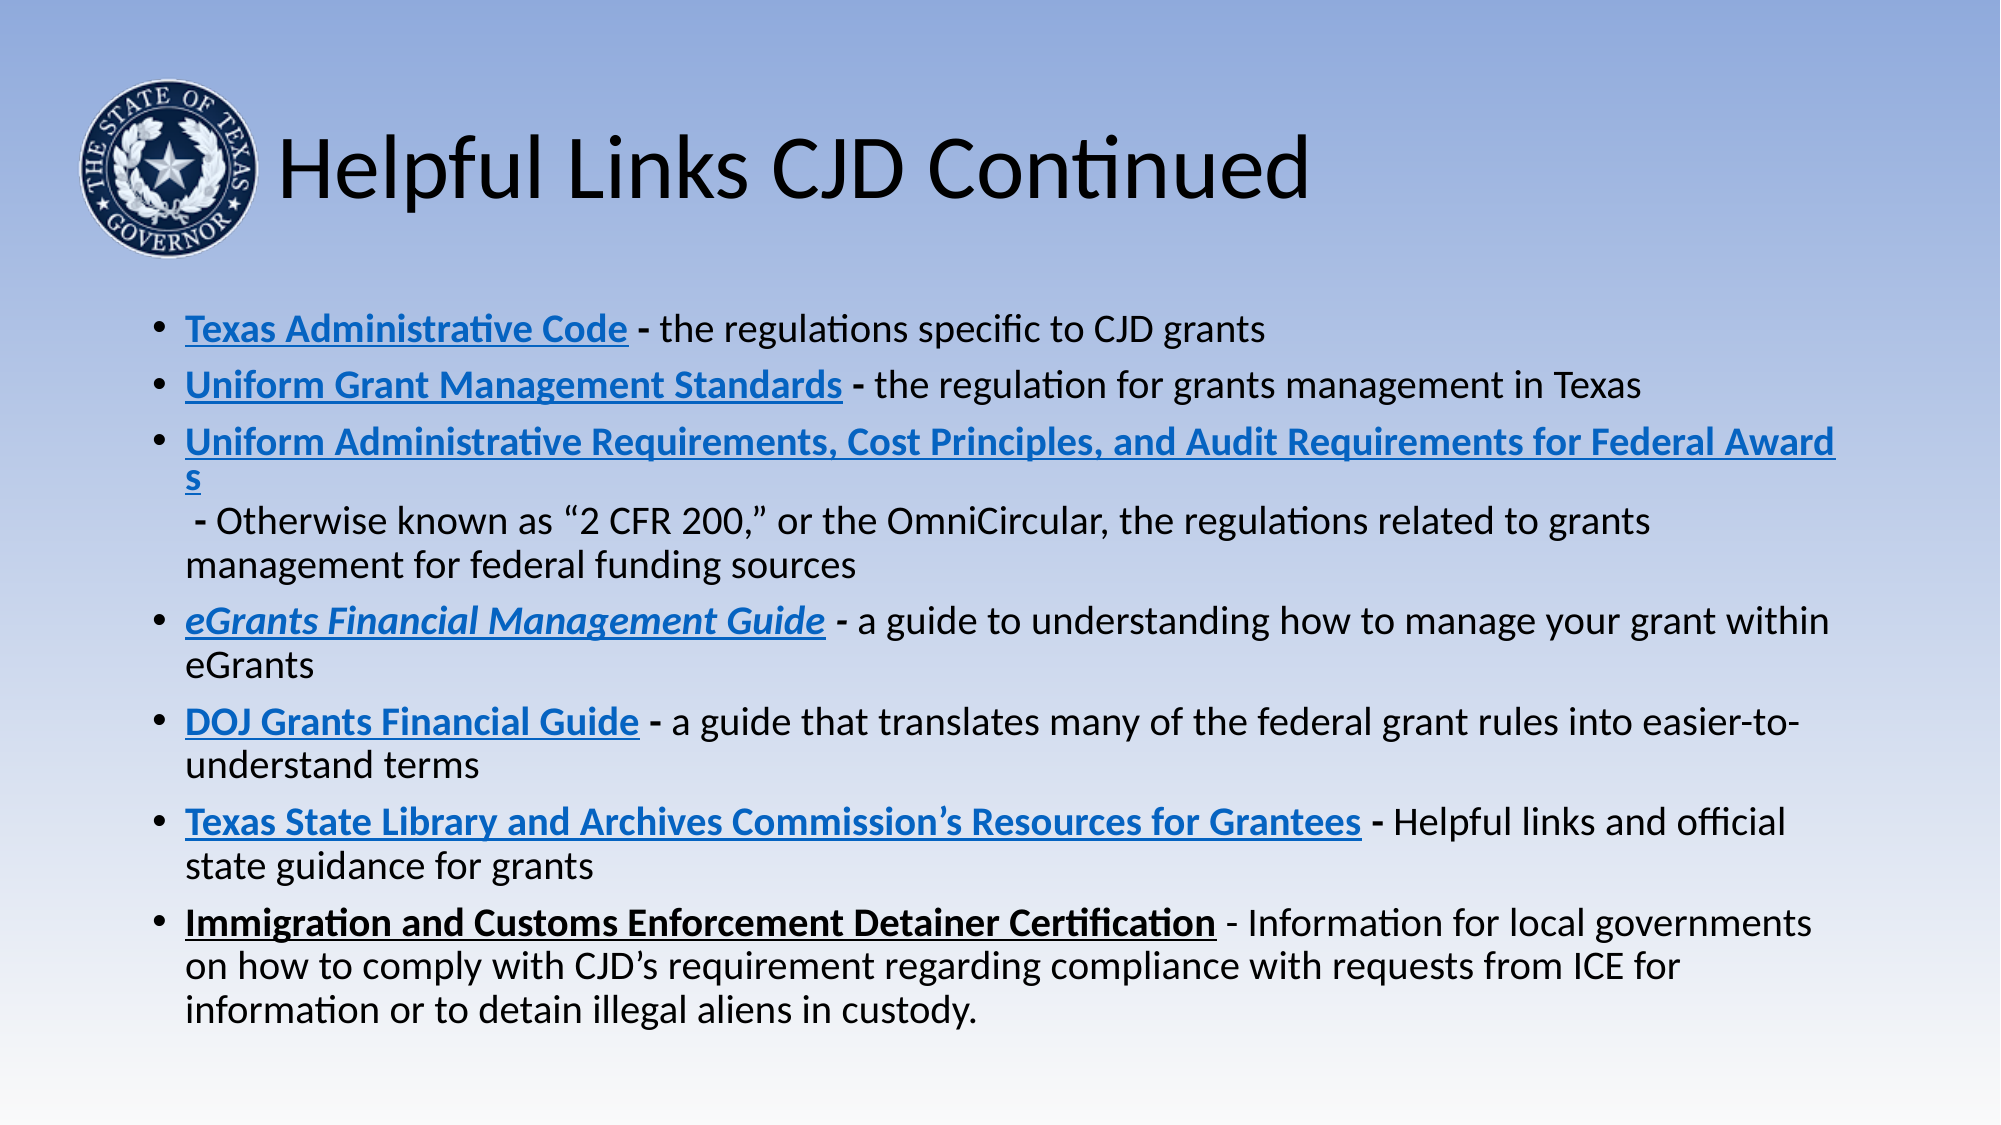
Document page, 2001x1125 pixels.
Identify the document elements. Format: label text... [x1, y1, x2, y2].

title Helpful Links CJD Continued [262, 59, 1693, 278]
picture [75, 75, 262, 263]
list Texas Administrative Code - the regulations specific to CJD grants Uniform Grant Management Standards - the regulation for grants management in Texas Uniform Administrative Requirements, Cost Principles, and Audit Requirements for Federal Awards - Otherwise known as “2 CFR 200,” or the OmniCircular, the regulations related to grants management for federal funding sources eGrants Financial Management Guide - a guide to understanding how to manage your grant within eGrants DOJ Grants Financial Guide - a guide that translates many of the federal grant rules into easier-to-understand terms Texas State Library and Archives Commission’s Resources for Grantees - Helpful links and official state guidance for grants Immigration and Customs Enforcement Detainer Certification - Information for local governments on how to comply with CJD’s requirement regarding compliance with requests from ICE for information or to detain illegal aliens in custody. [137, 299, 1863, 1014]
